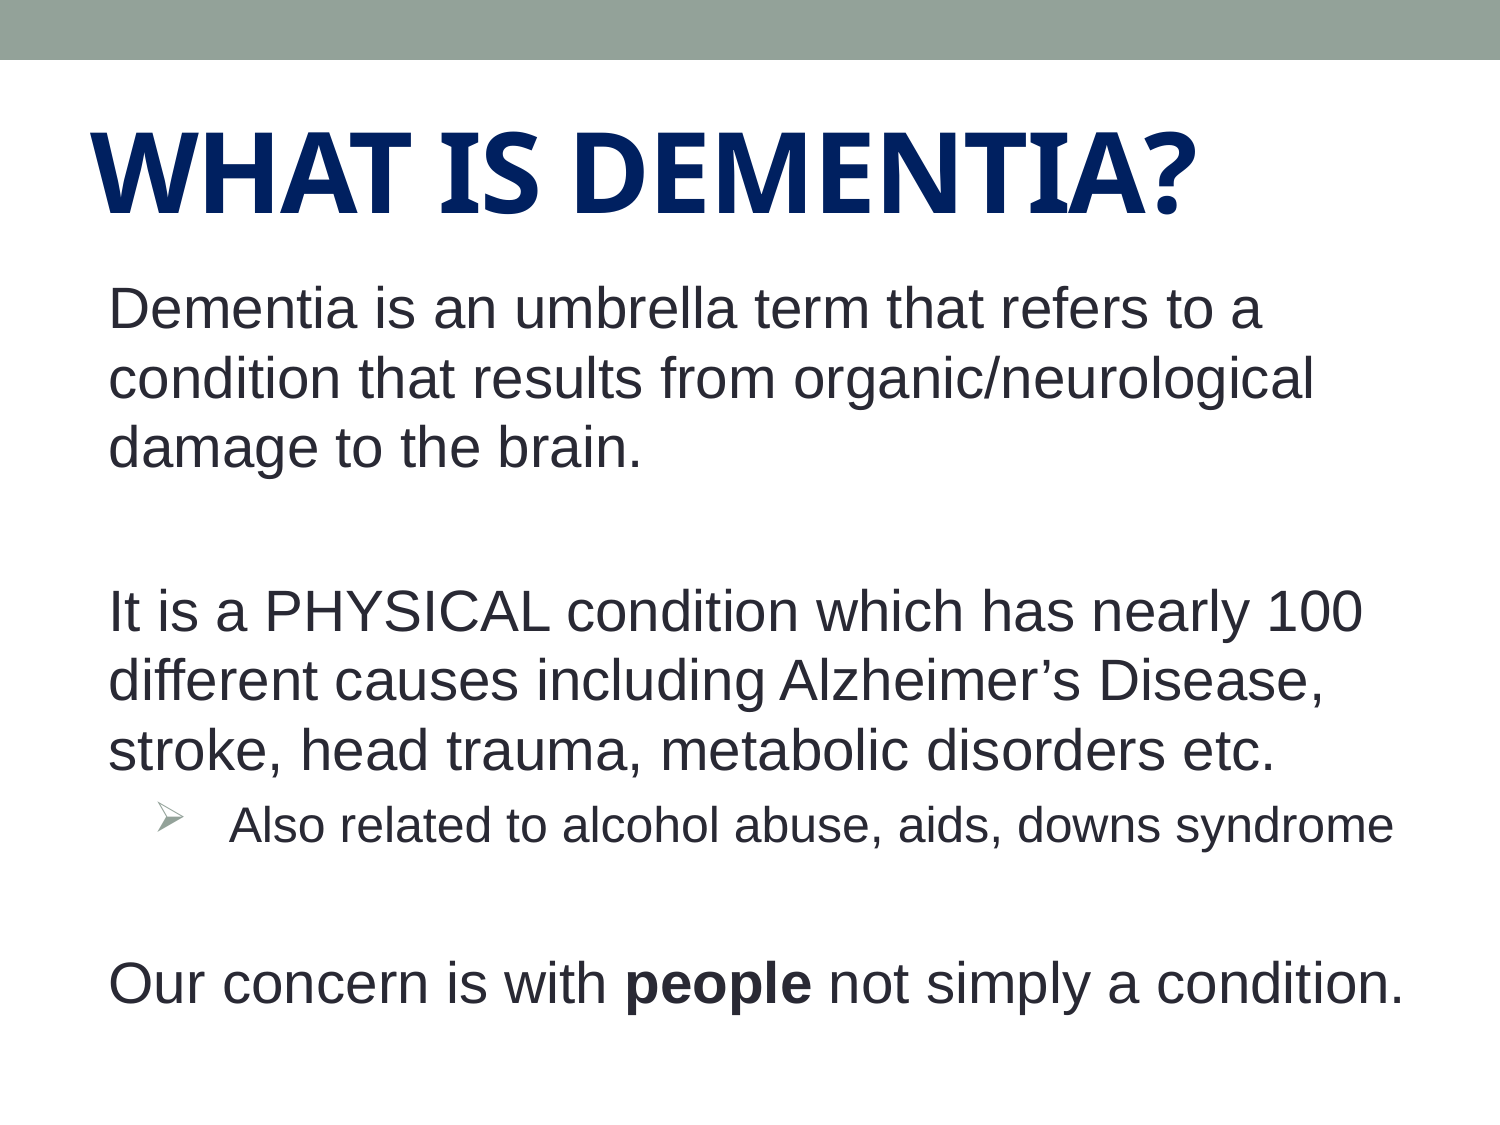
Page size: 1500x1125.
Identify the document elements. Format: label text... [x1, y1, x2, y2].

title WHAT IS DEMENTIA? [75, 87, 1425, 250]
list Dementia is an umbrella term that refers to a condition that results from organic/neurological damage to the brain. It is a PHYSICAL condition which has nearly 100 different causes including Alzheimer’s Disease, stroke, head trauma, metabolic disorders etc. Also related to alcohol abuse, aids, downs syndrome Our concern is with people not simply a condition. [75, 262, 1425, 1063]
